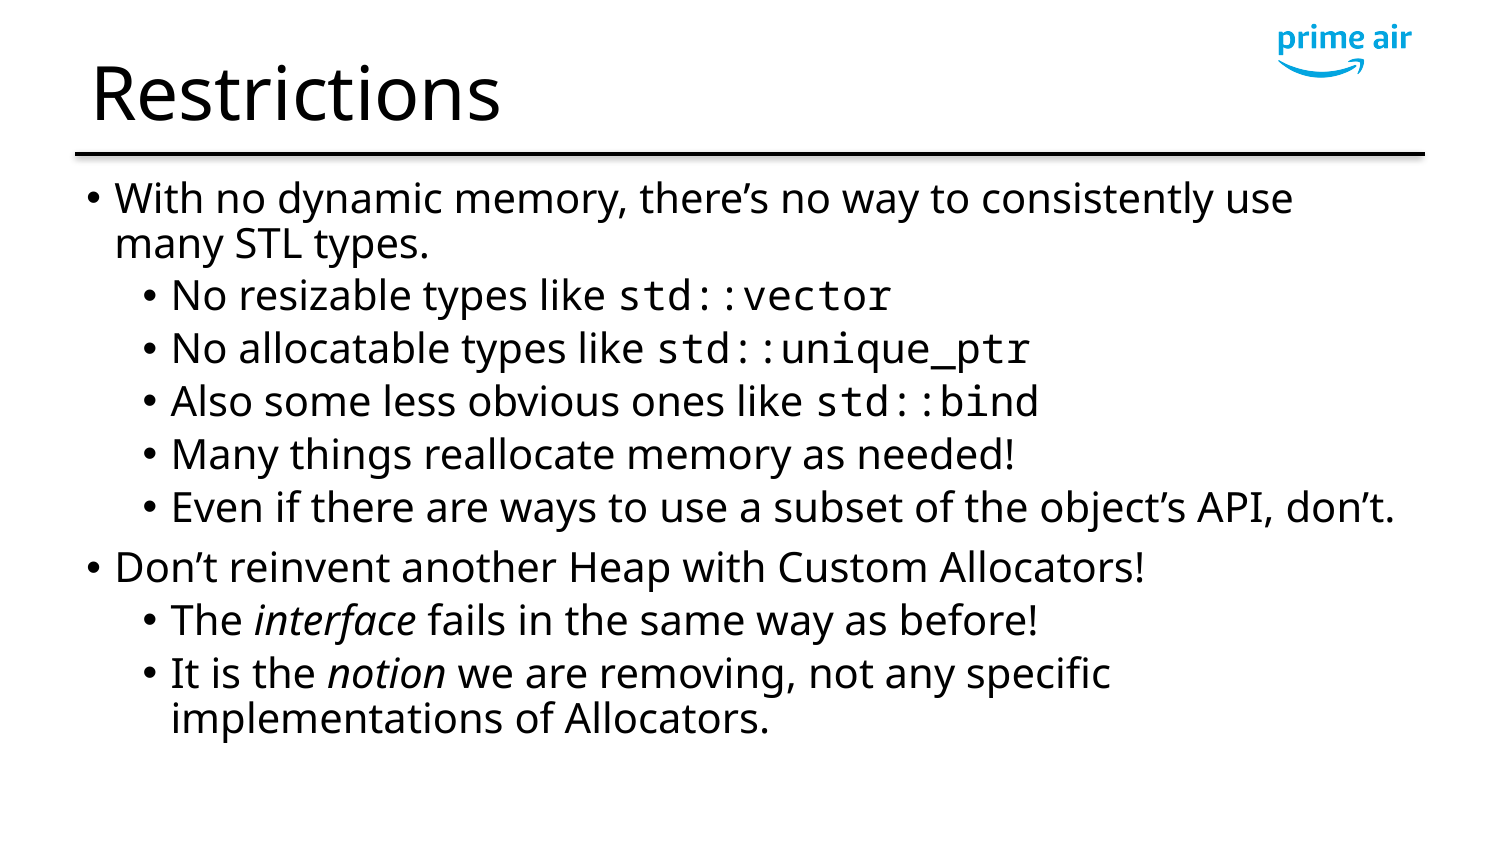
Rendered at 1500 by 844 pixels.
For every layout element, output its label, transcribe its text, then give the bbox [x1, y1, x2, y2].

title Restrictions [75, 33, 1425, 147]
text_box With no dynamic memory, there’s no way to consistently use many STL types. No resizable types like std::vector No allocatable types like std::unique_ptr Also some less obvious ones like std::bind Many things reallocate memory as needed! Even if there are ways to use a subset of the object’s API, don’t. Don’t reinvent another Heap with Custom Allocators! The interface fails in the same way as before! It is the notion we are removing, not any specific implementations of Allocators. [74, 171, 1425, 801]
picture [1261, 14, 1429, 87]
